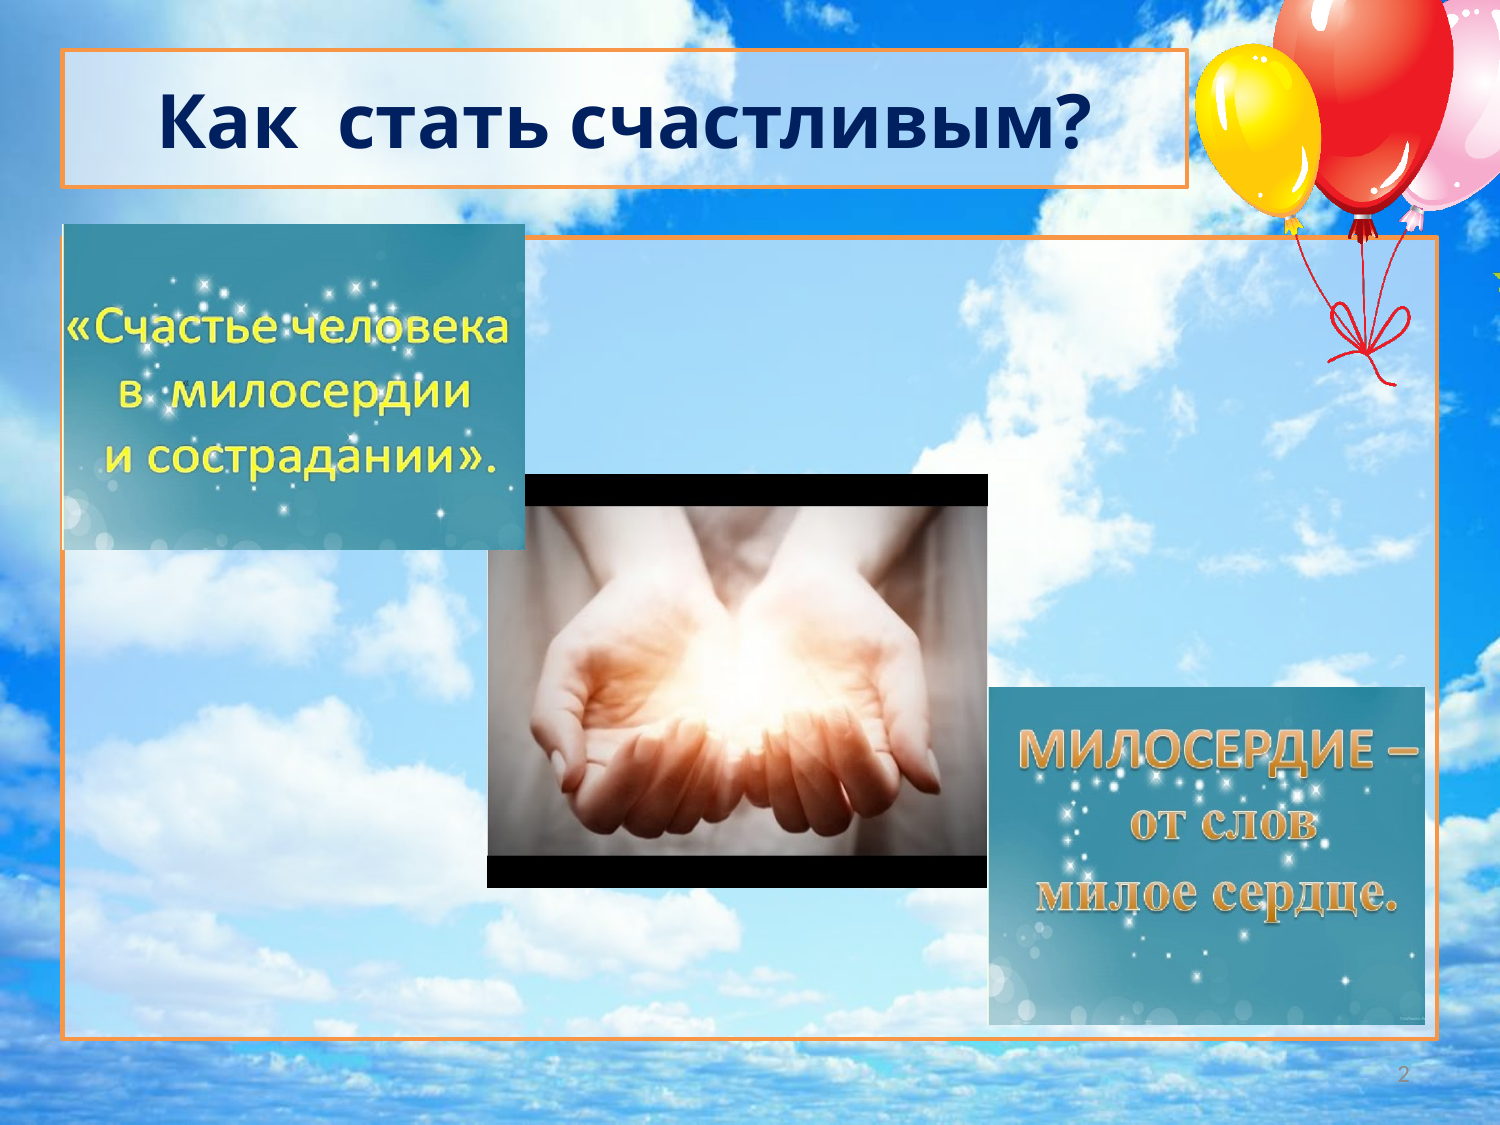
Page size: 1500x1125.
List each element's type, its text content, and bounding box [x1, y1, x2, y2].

slide_number 2 [1074, 1042, 1425, 1103]
text_box Как стать счастливым? [60, 48, 1182, 189]
picture [0, 0, 1500, 1125]
text_box [60, 235, 1439, 1041]
